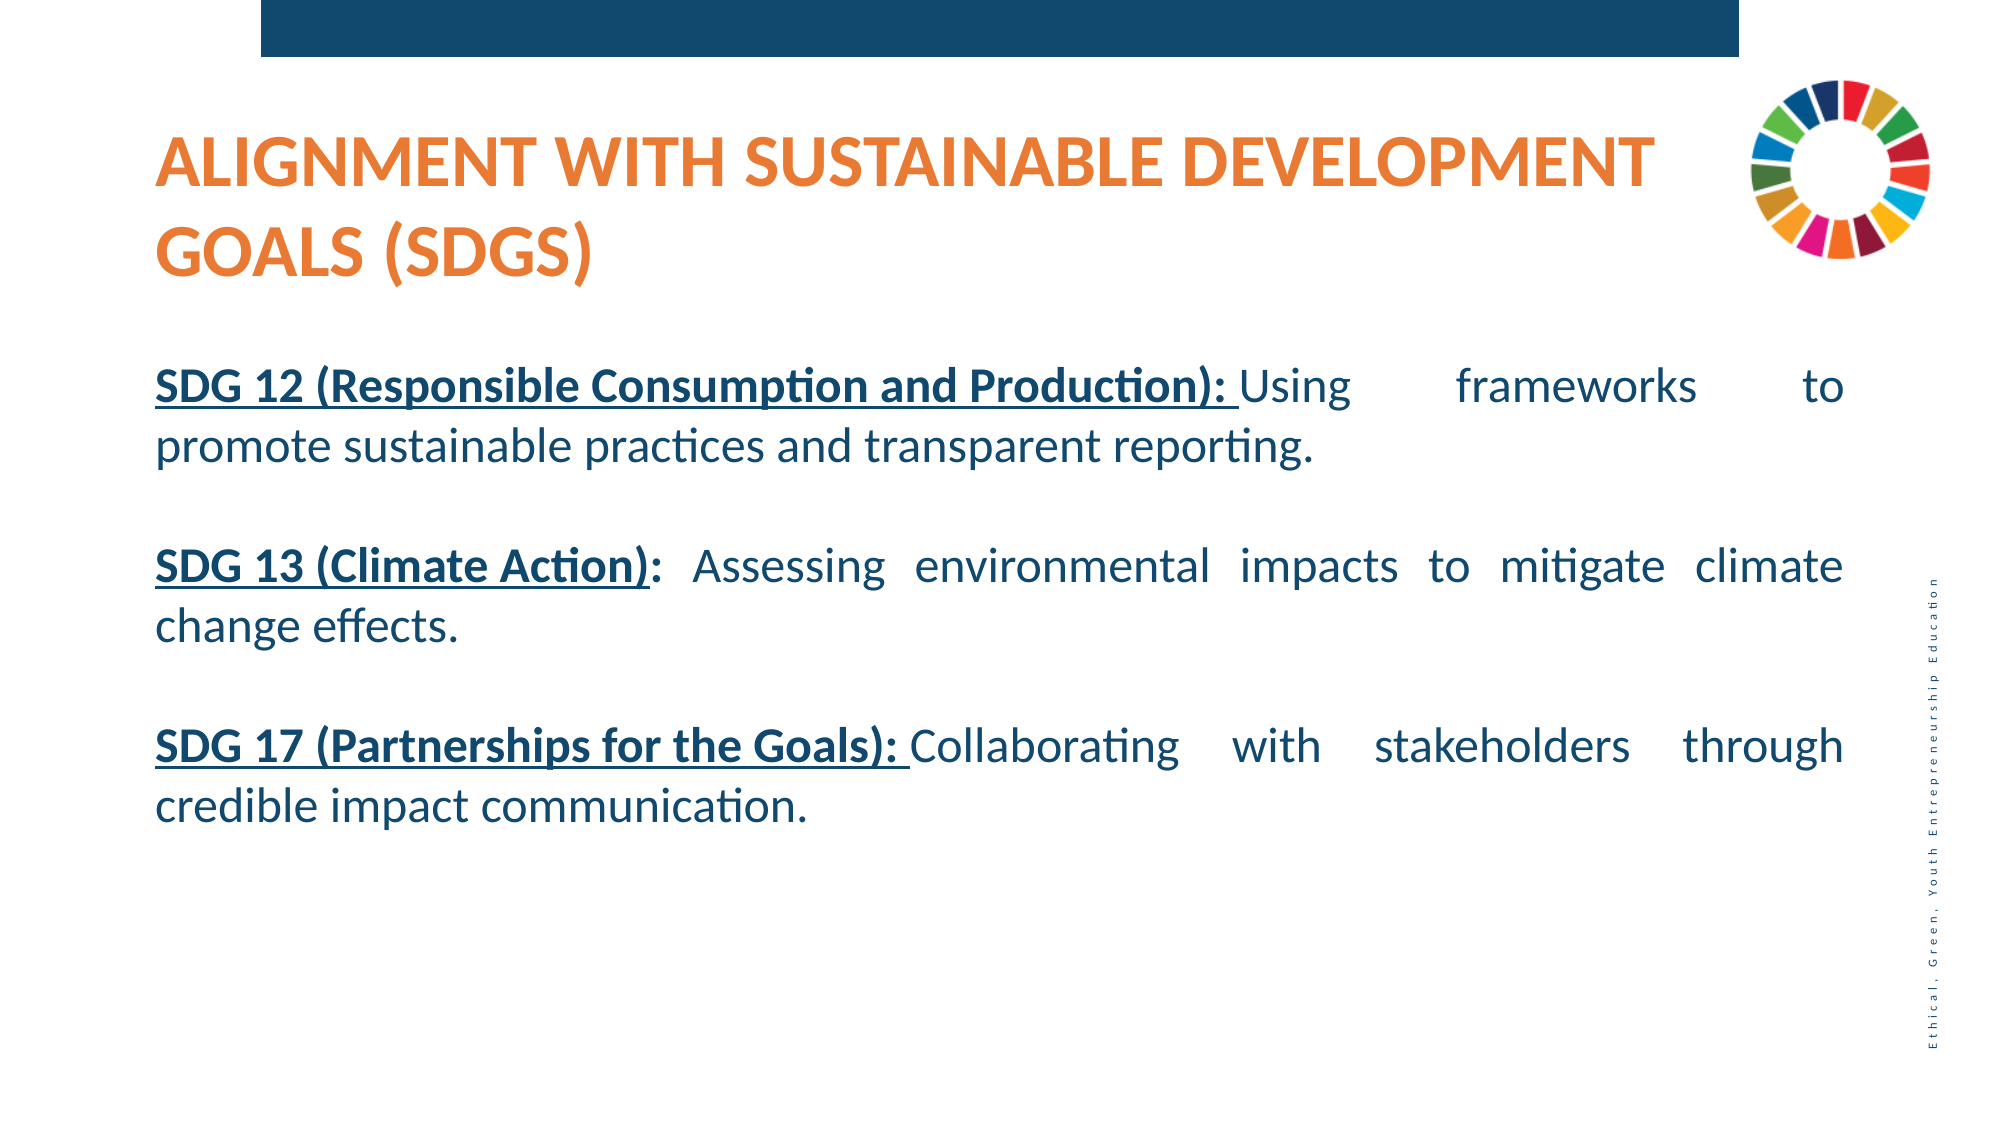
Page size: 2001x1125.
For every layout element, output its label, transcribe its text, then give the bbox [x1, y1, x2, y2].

picture [1747, 77, 1934, 264]
list SDG 12 (Responsible Consumption and Production): Using frameworks to promote sustainable practices and transparent reporting. SDG 13 (Climate Action): Assessing environmental impacts to mitigate climate change effects. SDG 17 (Partnerships for the Goals): Collaborating with stakeholders through credible impact communication. [140, 345, 1860, 1125]
list ALIGNMENT WITH SUSTAINABLE DEVELOPMENT GOALS (SDGS) [140, 103, 1747, 236]
